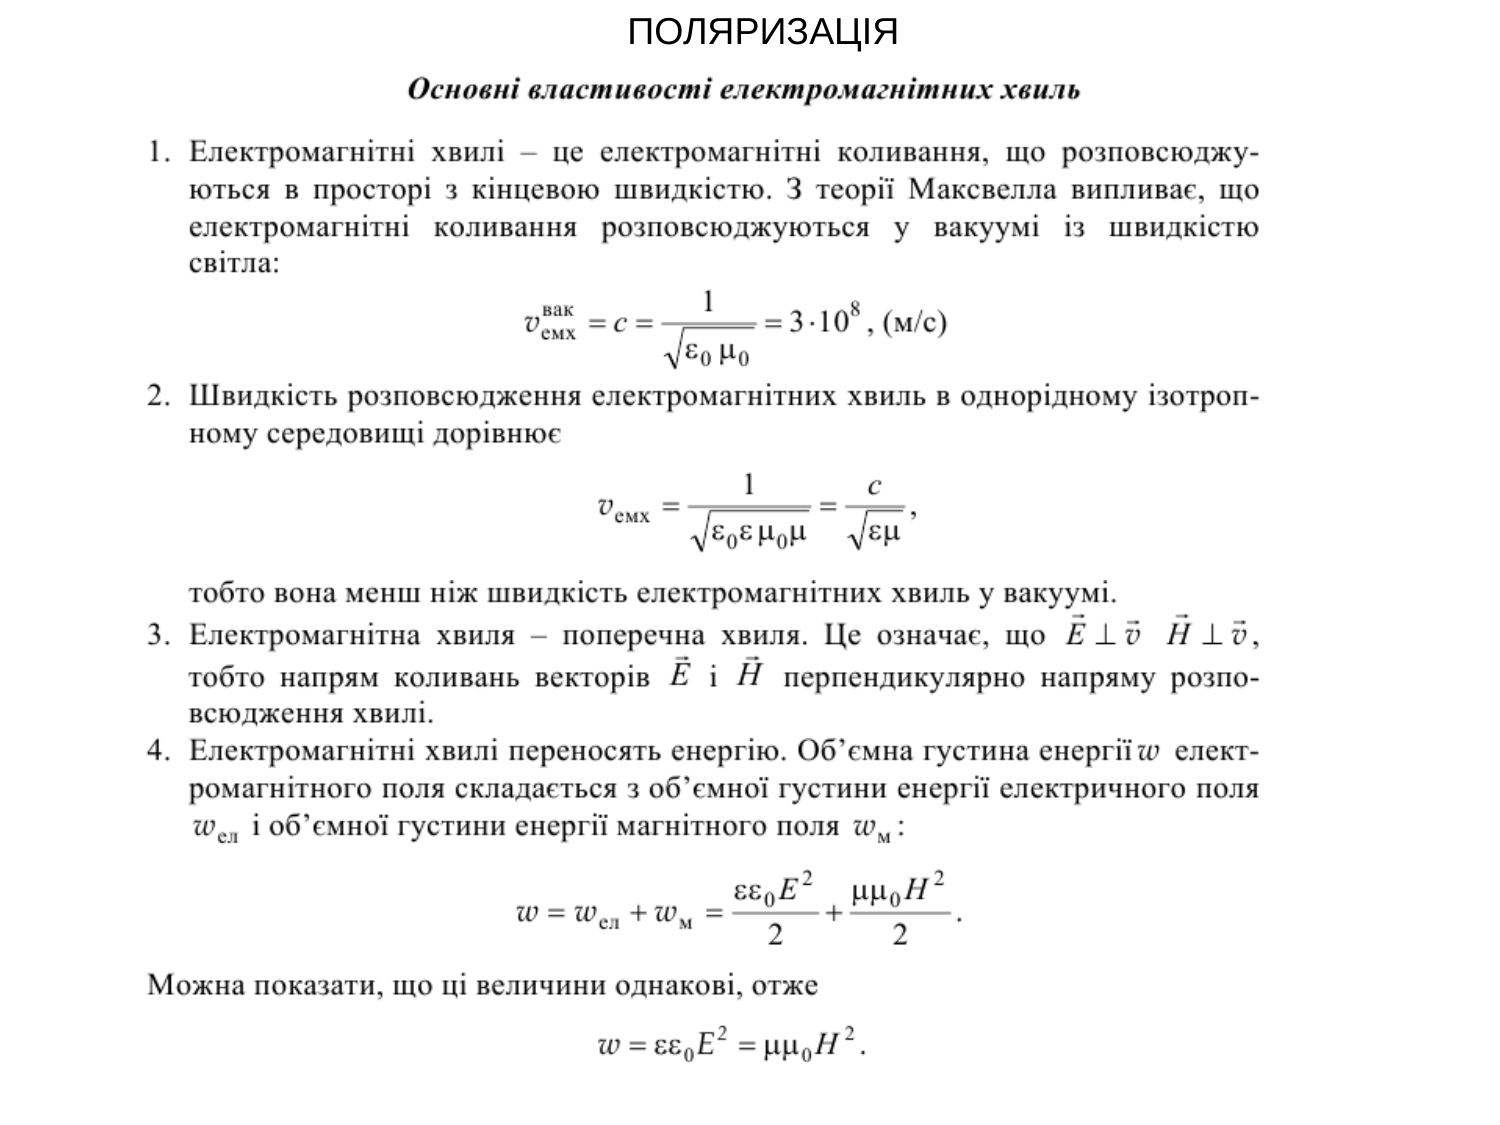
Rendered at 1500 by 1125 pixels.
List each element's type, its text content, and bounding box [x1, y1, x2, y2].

picture [123, 66, 1290, 1073]
text_box ПОЛЯРИЗАЦІЯ [88, 0, 1439, 71]
